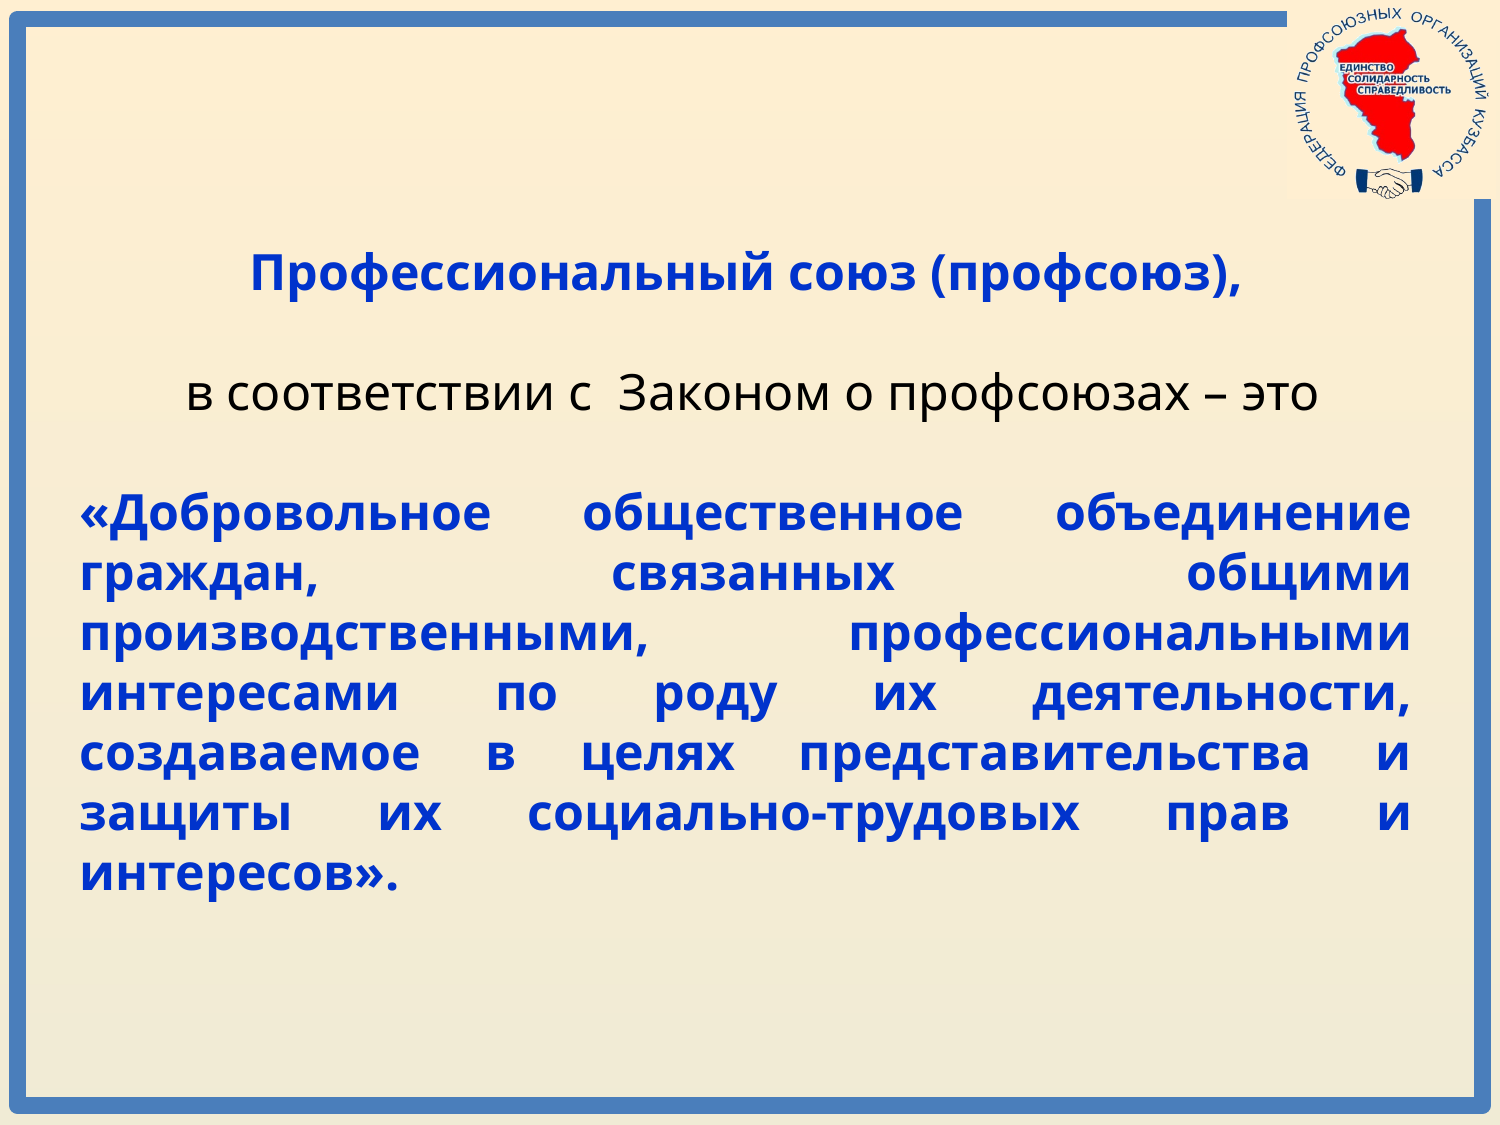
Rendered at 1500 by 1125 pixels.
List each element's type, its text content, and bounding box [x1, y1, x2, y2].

picture [1286, 0, 1497, 200]
text_box Профессиональный союз (профсоюз), в соответствии с Законом о профсоюзах – это «Добровольное общественное объединение граждан, связанных общими производственными, профессиональными интересами по роду их деятельности, создаваемое в целях представительства и защиты их социально-трудовых прав и интересов». [64, 172, 1428, 908]
text_box [16, 17, 1484, 1108]
